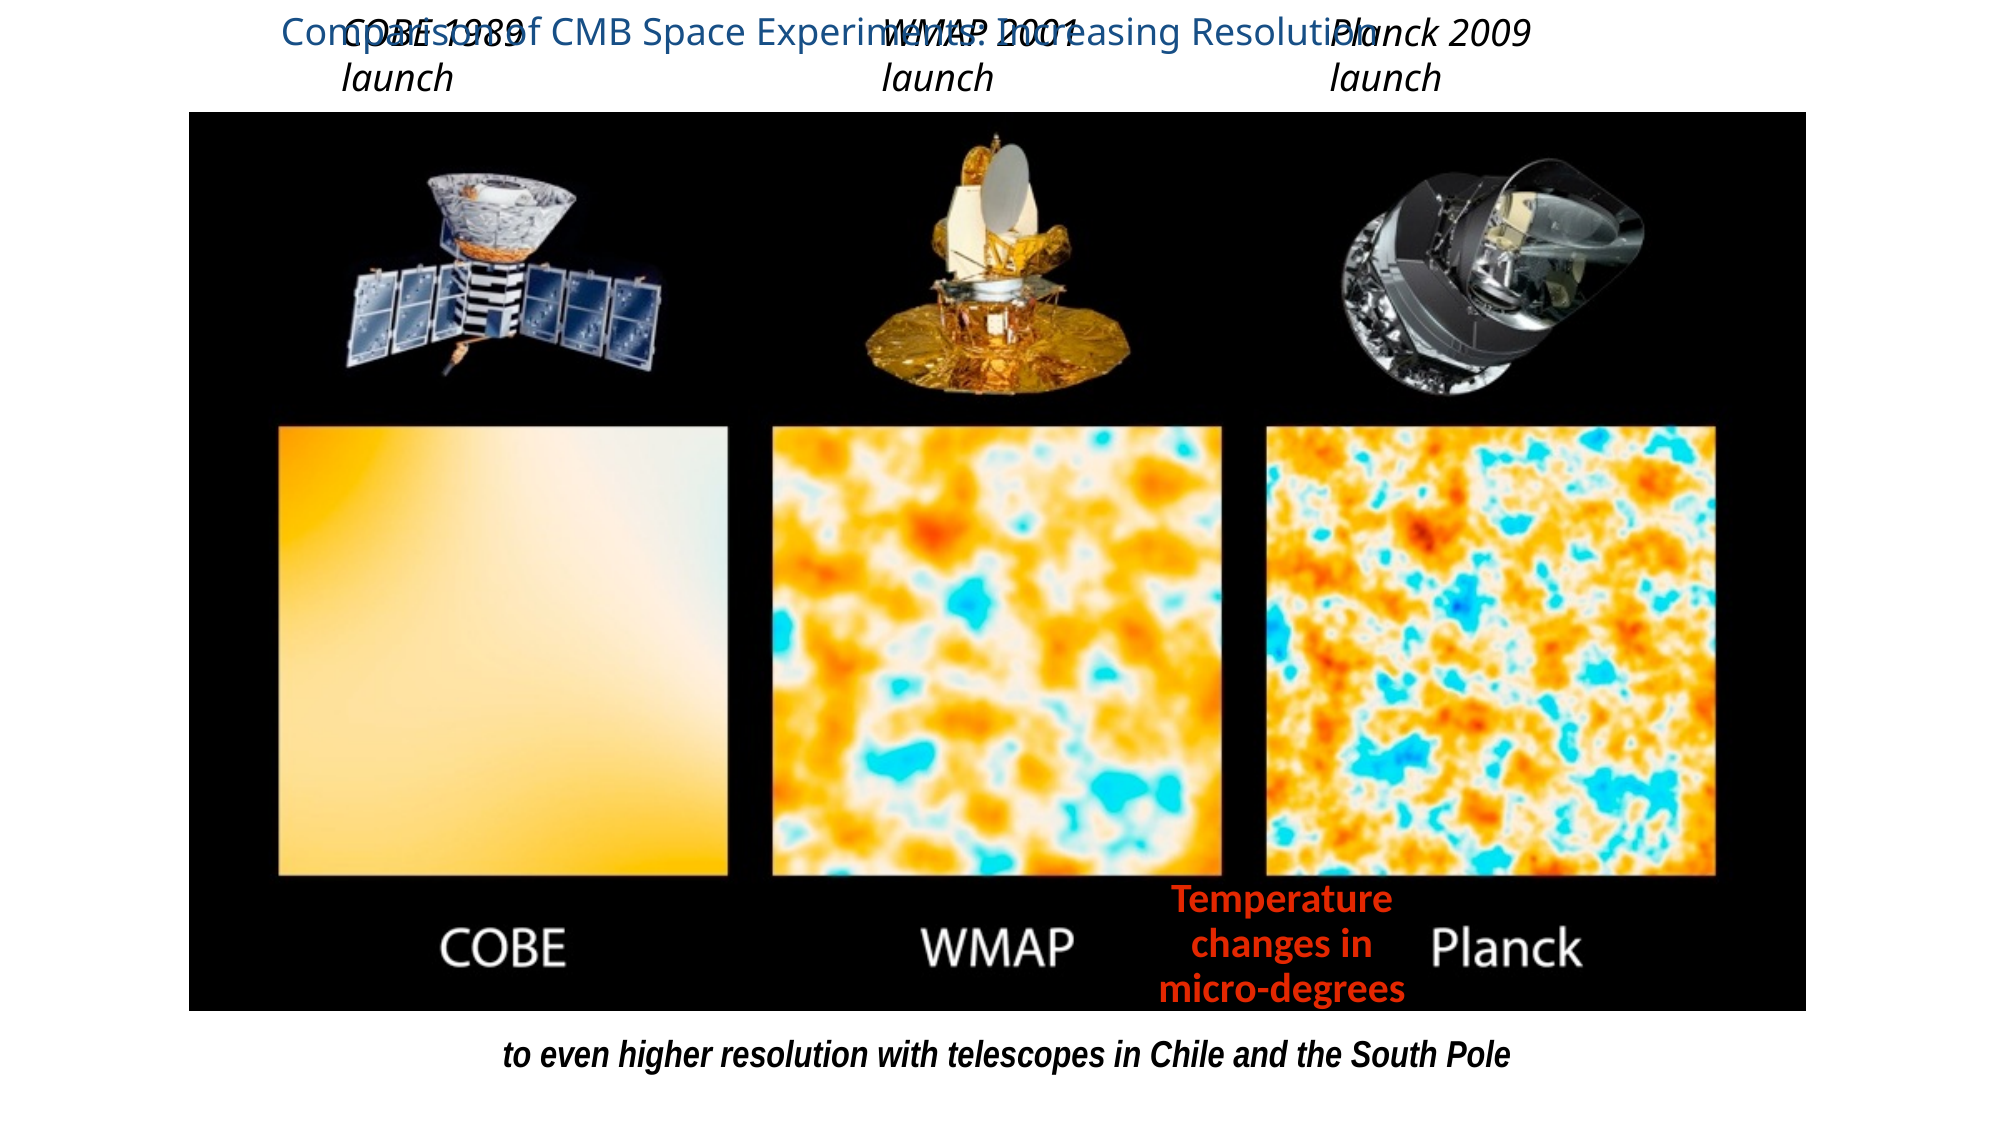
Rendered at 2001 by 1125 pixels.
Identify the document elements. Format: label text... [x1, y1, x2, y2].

text_box WMAP 2001 launch [873, 62, 1184, 106]
text_box COBE 1989 launch [333, 62, 644, 106]
text_box to even higher resolution with telescopes in Chile and the South Pole [262, 1023, 1751, 1081]
text_box Planck 2009 launch [1321, 62, 1632, 106]
picture [189, 112, 1807, 1011]
text_box Comparison of CMB Space Experiments: Increasing Resolution [272, 0, 1766, 62]
